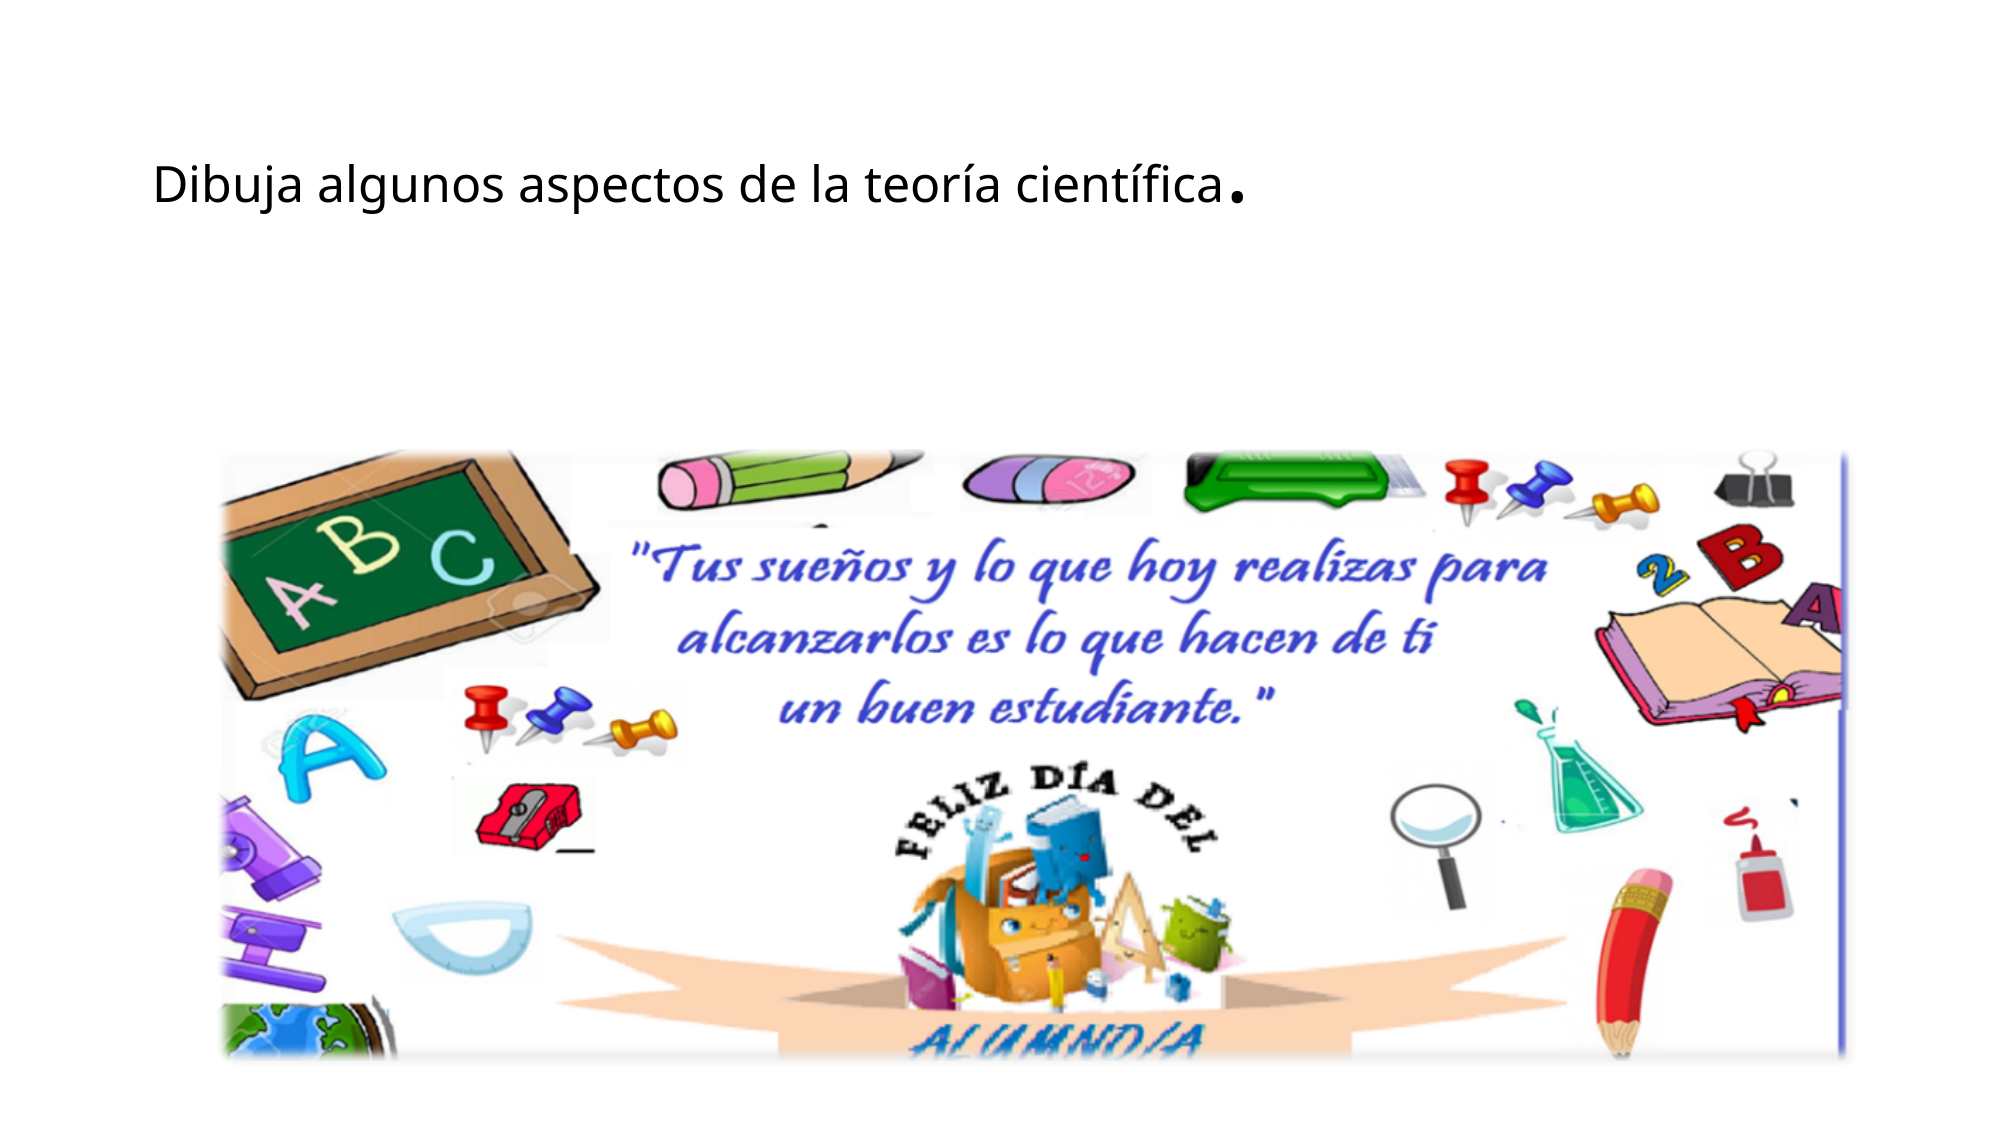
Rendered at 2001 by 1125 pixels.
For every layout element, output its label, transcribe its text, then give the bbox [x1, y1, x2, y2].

picture [217, 449, 1852, 1061]
title Dibuja algunos aspectos de la teoría científica. [137, 98, 1863, 249]
